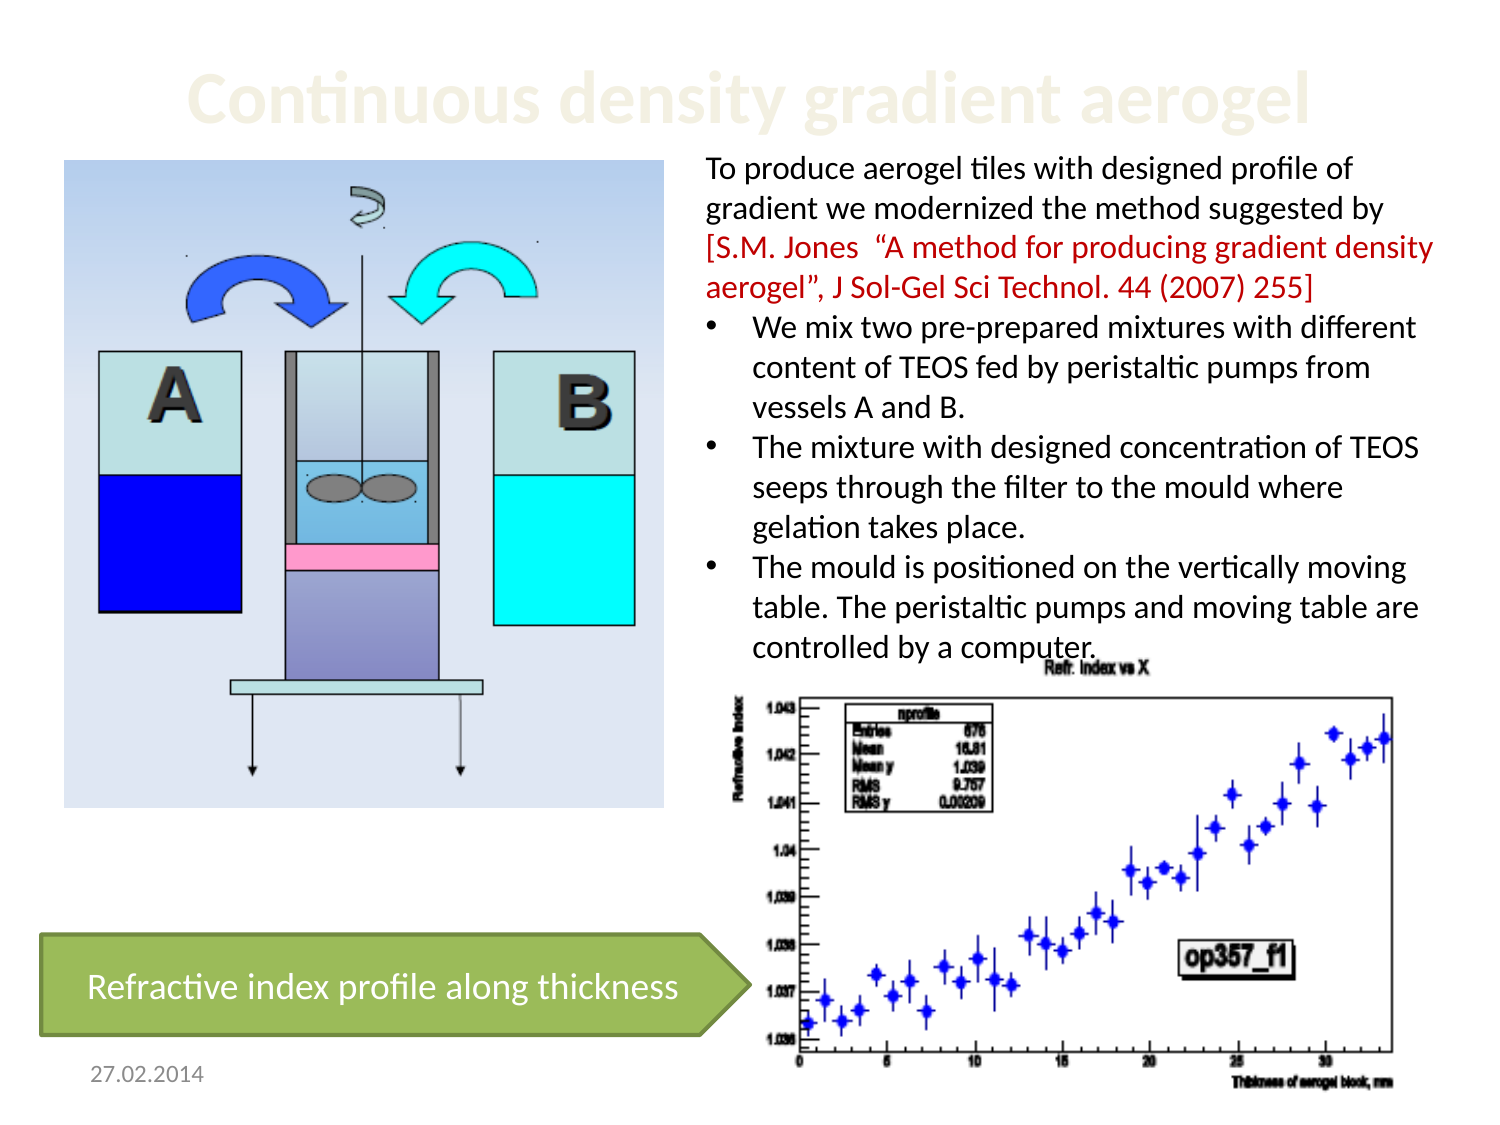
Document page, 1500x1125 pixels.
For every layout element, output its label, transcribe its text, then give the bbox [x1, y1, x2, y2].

title Continuous density gradient aerogel [75, 0, 1425, 188]
text_box Refractive index profile along thickness [39, 932, 722, 1038]
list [727, 656, 1466, 1098]
text_box To produce aerogel tiles with designed profile of gradient we modernized the method suggested by [S.M. Jones “A method for producing gradient density aerogel”, J Sol-Gel Sci Technol. 44 (2007) 255] We mix two pre-prepared mixtures with different content of TEOS fed by peristaltic pumps from vessels A and B. The mixture with designed concentration of TEOS seeps through the filter to the mould where gelation takes place. The mould is positioned on the vertically moving table. The peristaltic pumps and moving table are controlled by a computer. [690, 138, 1471, 673]
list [64, 160, 664, 808]
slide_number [75, 1042, 425, 1103]
